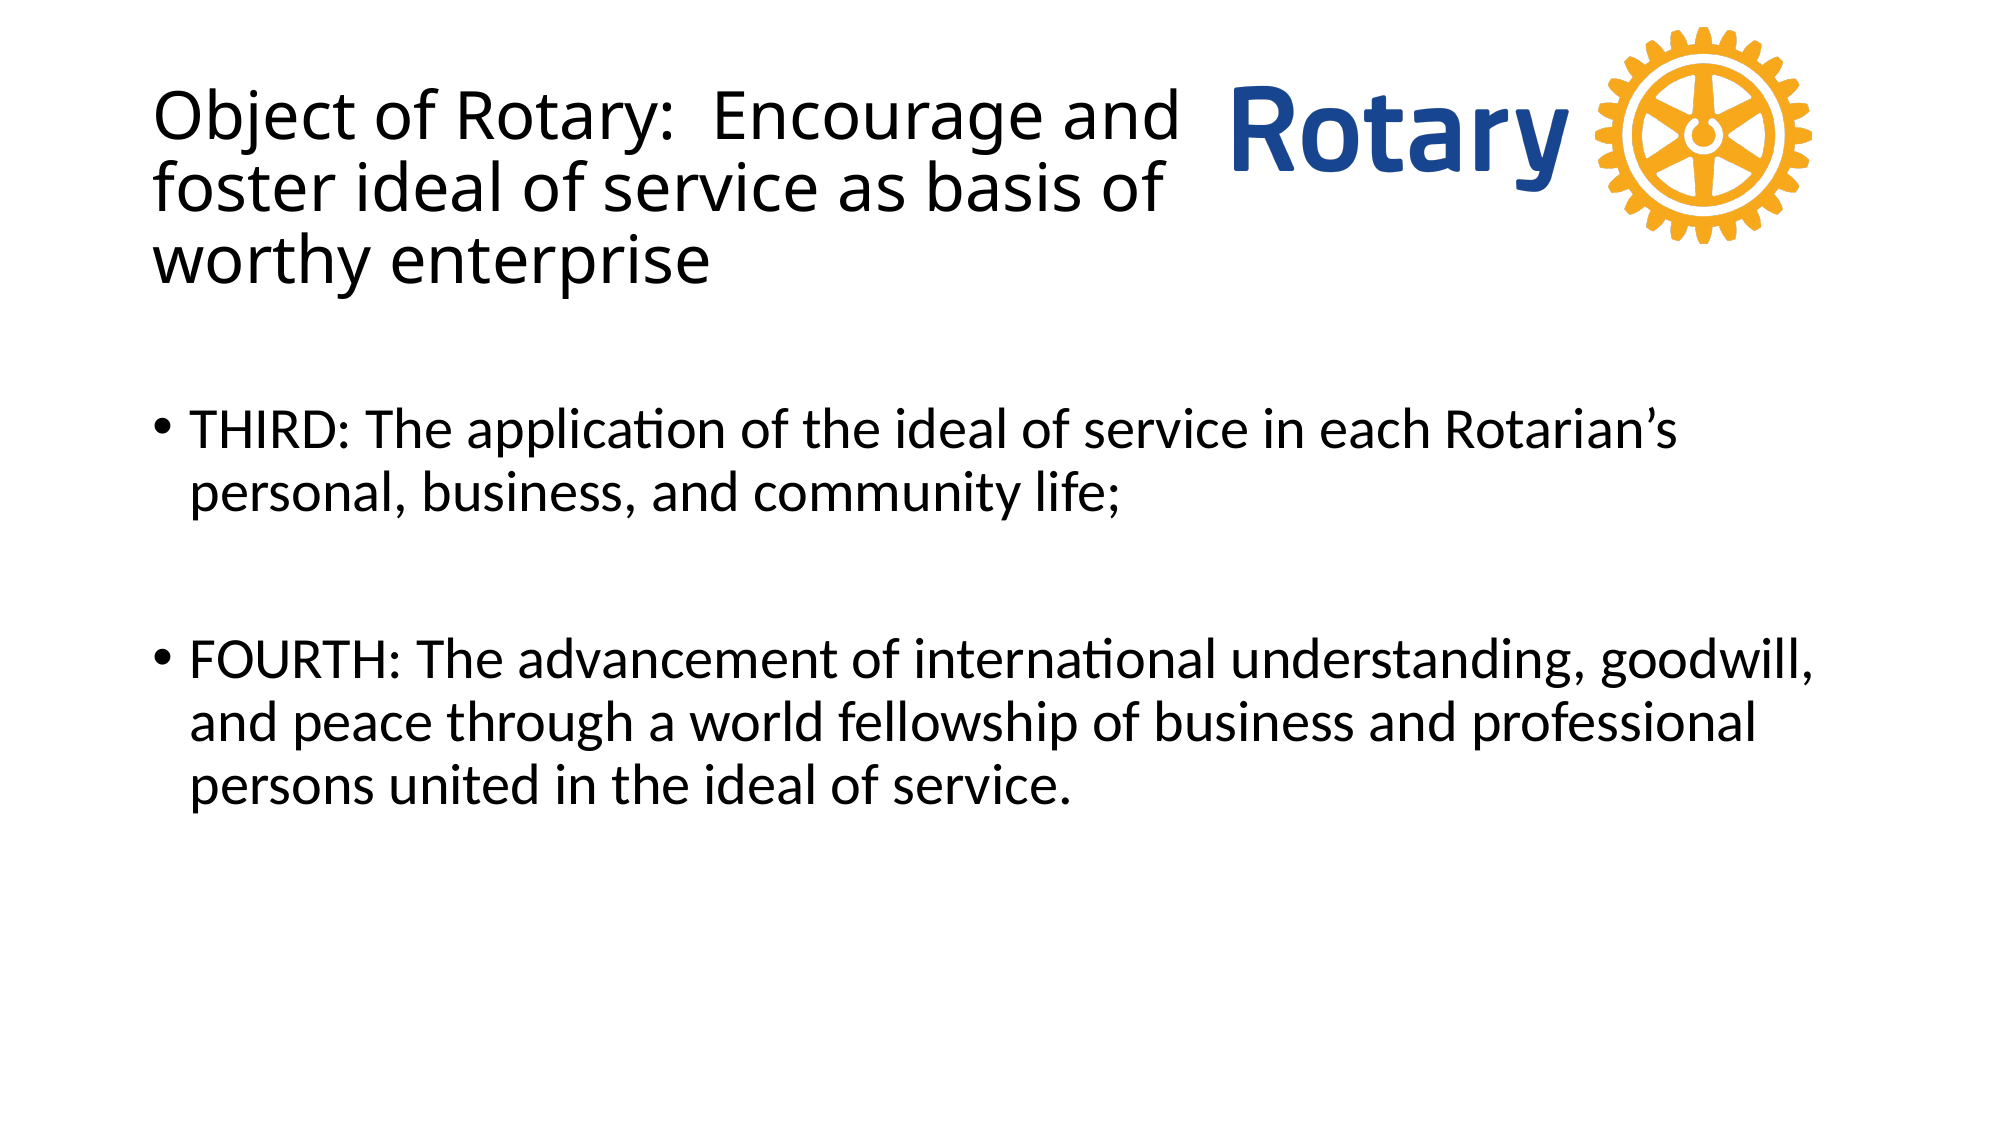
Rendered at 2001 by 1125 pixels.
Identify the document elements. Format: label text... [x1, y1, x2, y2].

picture [1234, 27, 1812, 244]
title Object of Rotary: Encourage and foster ideal of service as basis of worthy enterprise [137, 59, 1863, 299]
list THIRD: The application of the ideal of service in each Rotarian’s personal, business, and community life; FOURTH: The advancement of international understanding, goodwill, and peace through a world fellowship of business and professional persons united in the ideal of service. [137, 299, 1863, 1014]
